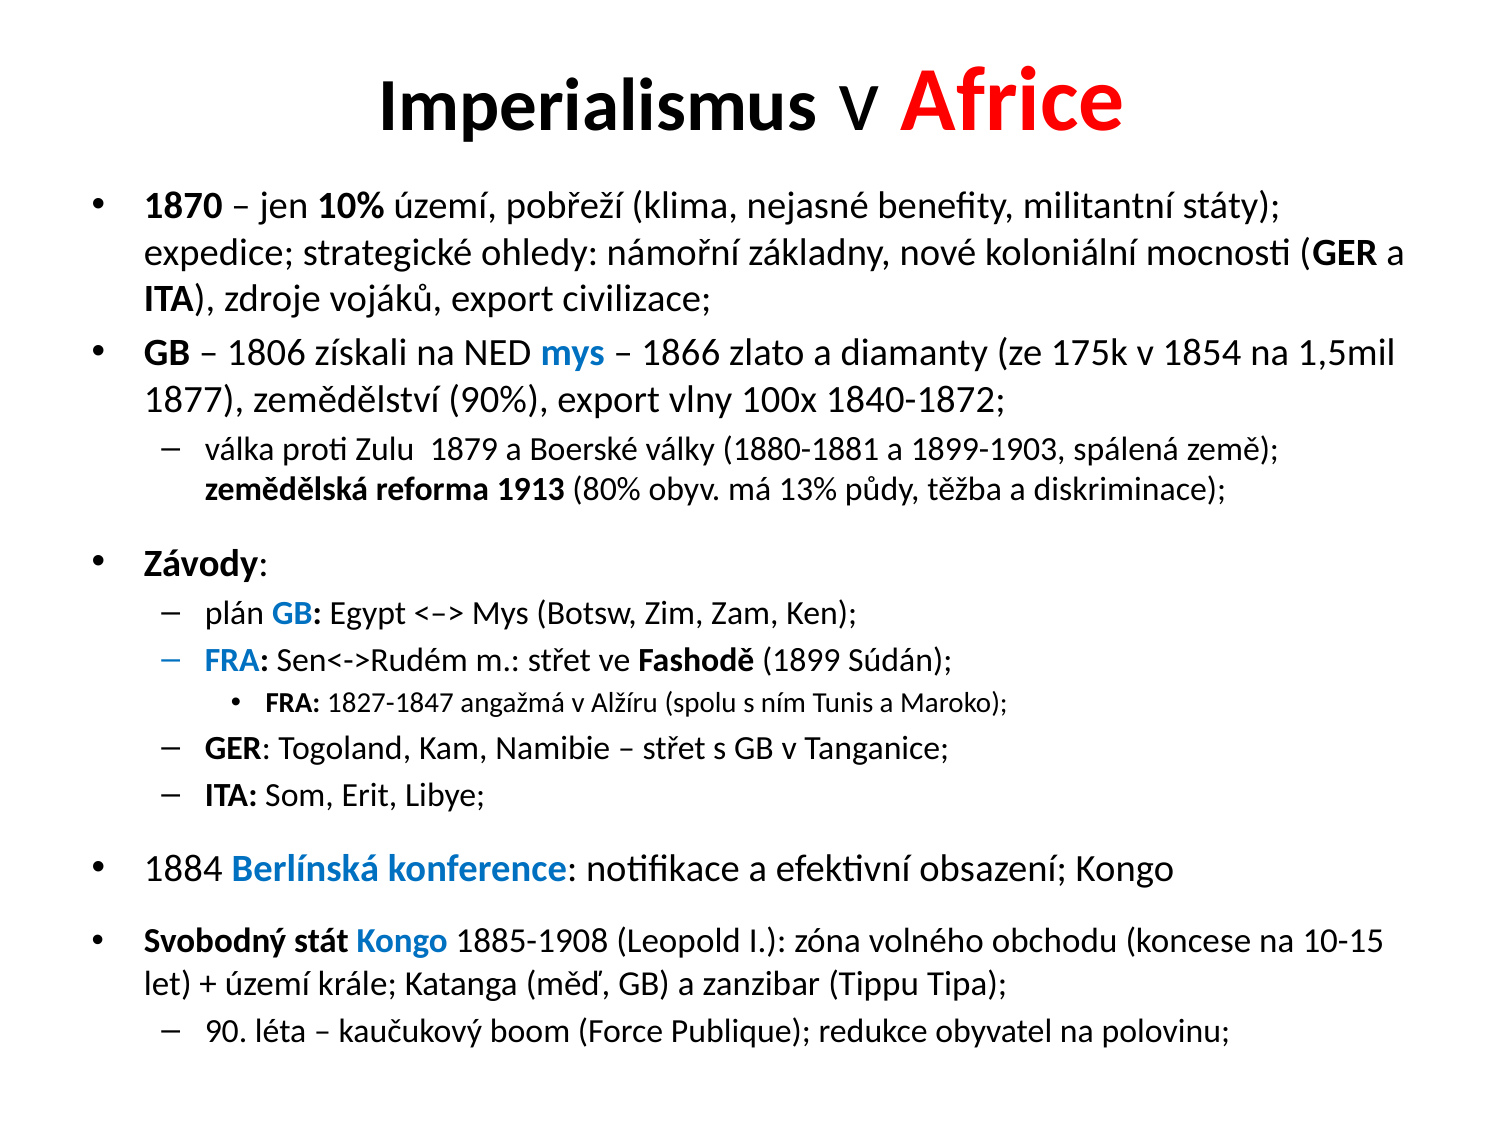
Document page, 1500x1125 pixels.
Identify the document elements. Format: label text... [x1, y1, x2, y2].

title Imperialismus v Africe [76, 0, 1427, 172]
list 1870 – jen 10% území, pobřeží (klima, nejasné benefity, militantní státy); expedice; strategické ohledy: námořní základny, nové koloniální mocnosti (GER a ITA), zdroje vojáků, export civilizace; GB – 1806 získali na NED mys – 1866 zlato a diamanty (ze 175k v 1854 na 1,5mil 1877), zemědělství (90%), export vlny 100x 1840-1872; válka proti Zulu 1879 a Boerské války (1880-1881 a 1899-1903, spálená země); zemědělská reforma 1913 (80% obyv. má 13% půdy, těžba a diskriminace); Závody: plán GB: Egypt <–> Mys (Botsw, Zim, Zam, Ken); FRA: Sen<->Rudém m.: střet ve Fashodě (1899 Súdán); FRA: 1827-1847 angažmá v Alžíru (spolu s ním Tunis a Maroko); GER: Togoland, Kam, Namibie – střet s GB v Tanganice; ITA: Som, Erit, Libye; 1884 Berlínská konference: notifikace a efektivní obsazení; Kongo Svobodný stát Kongo 1885-1908 (Leopold I.): zóna volného obchodu (koncese na 10-15 let) + území krále; Katanga (měď, GB) a zanzibar (Tippu Tipa); 90. léta – kaučukový boom (Force Publique); redukce obyvatel na polovinu; [76, 172, 1427, 1059]
